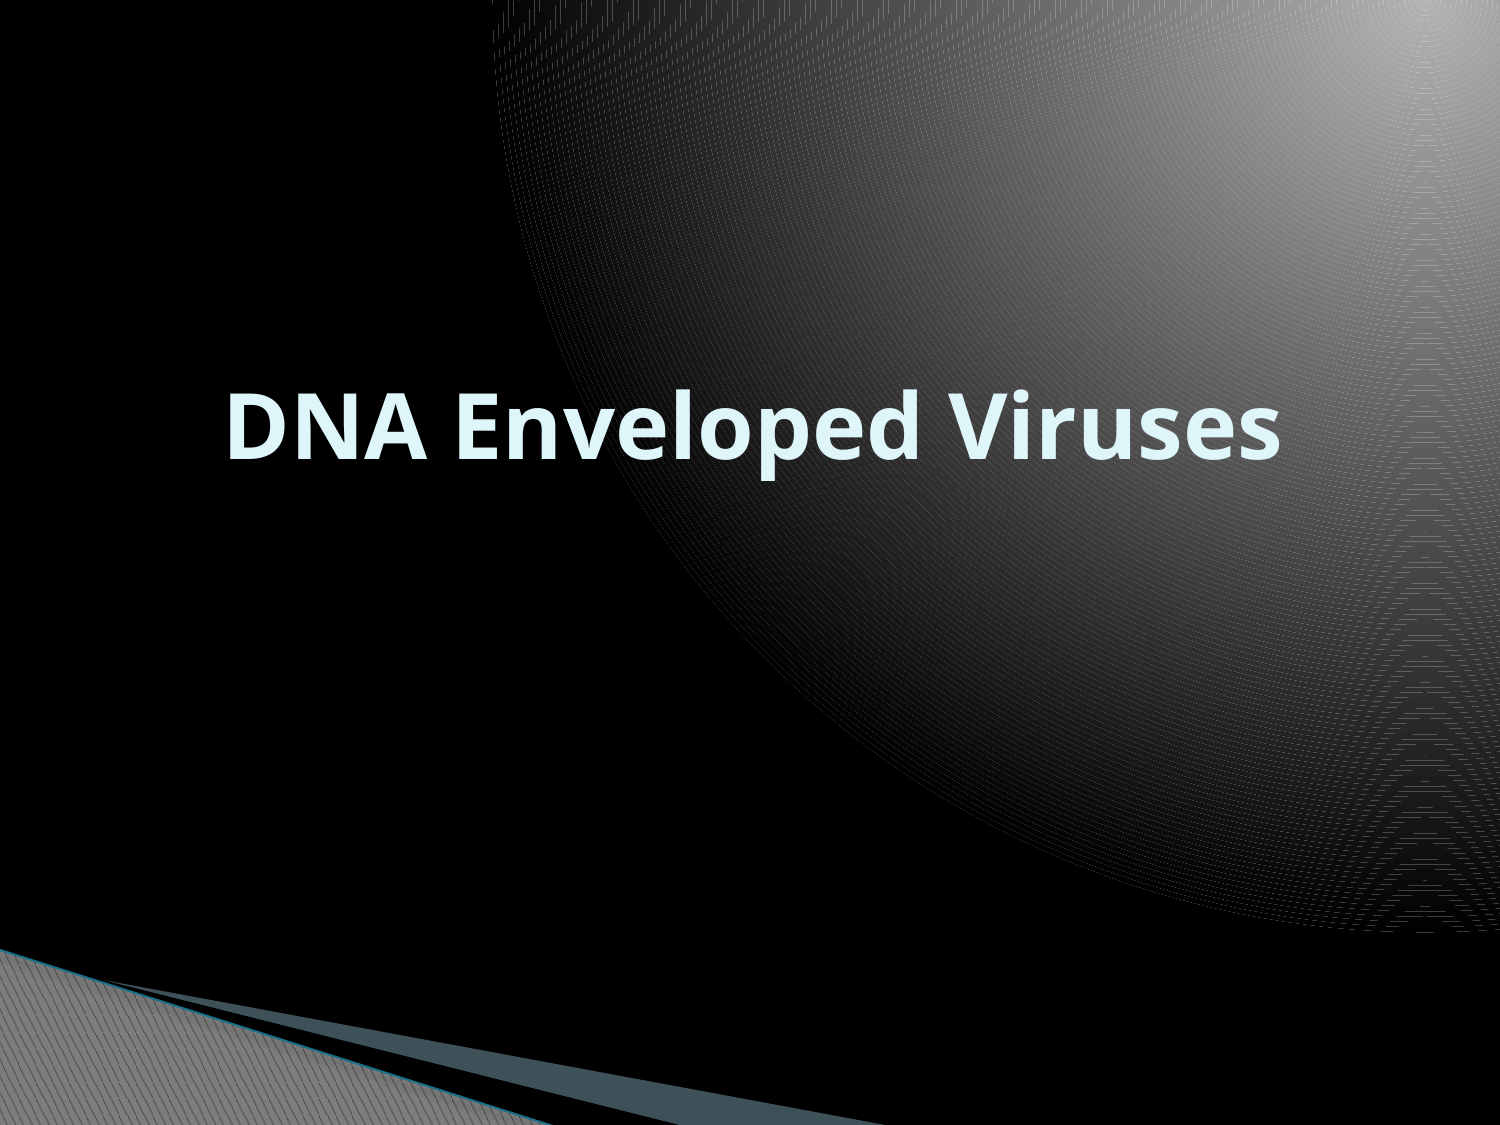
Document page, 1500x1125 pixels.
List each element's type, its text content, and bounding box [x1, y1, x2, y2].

title DNA Enveloped Viruses [112, 275, 1463, 680]
picture [0, 952, 543, 1125]
